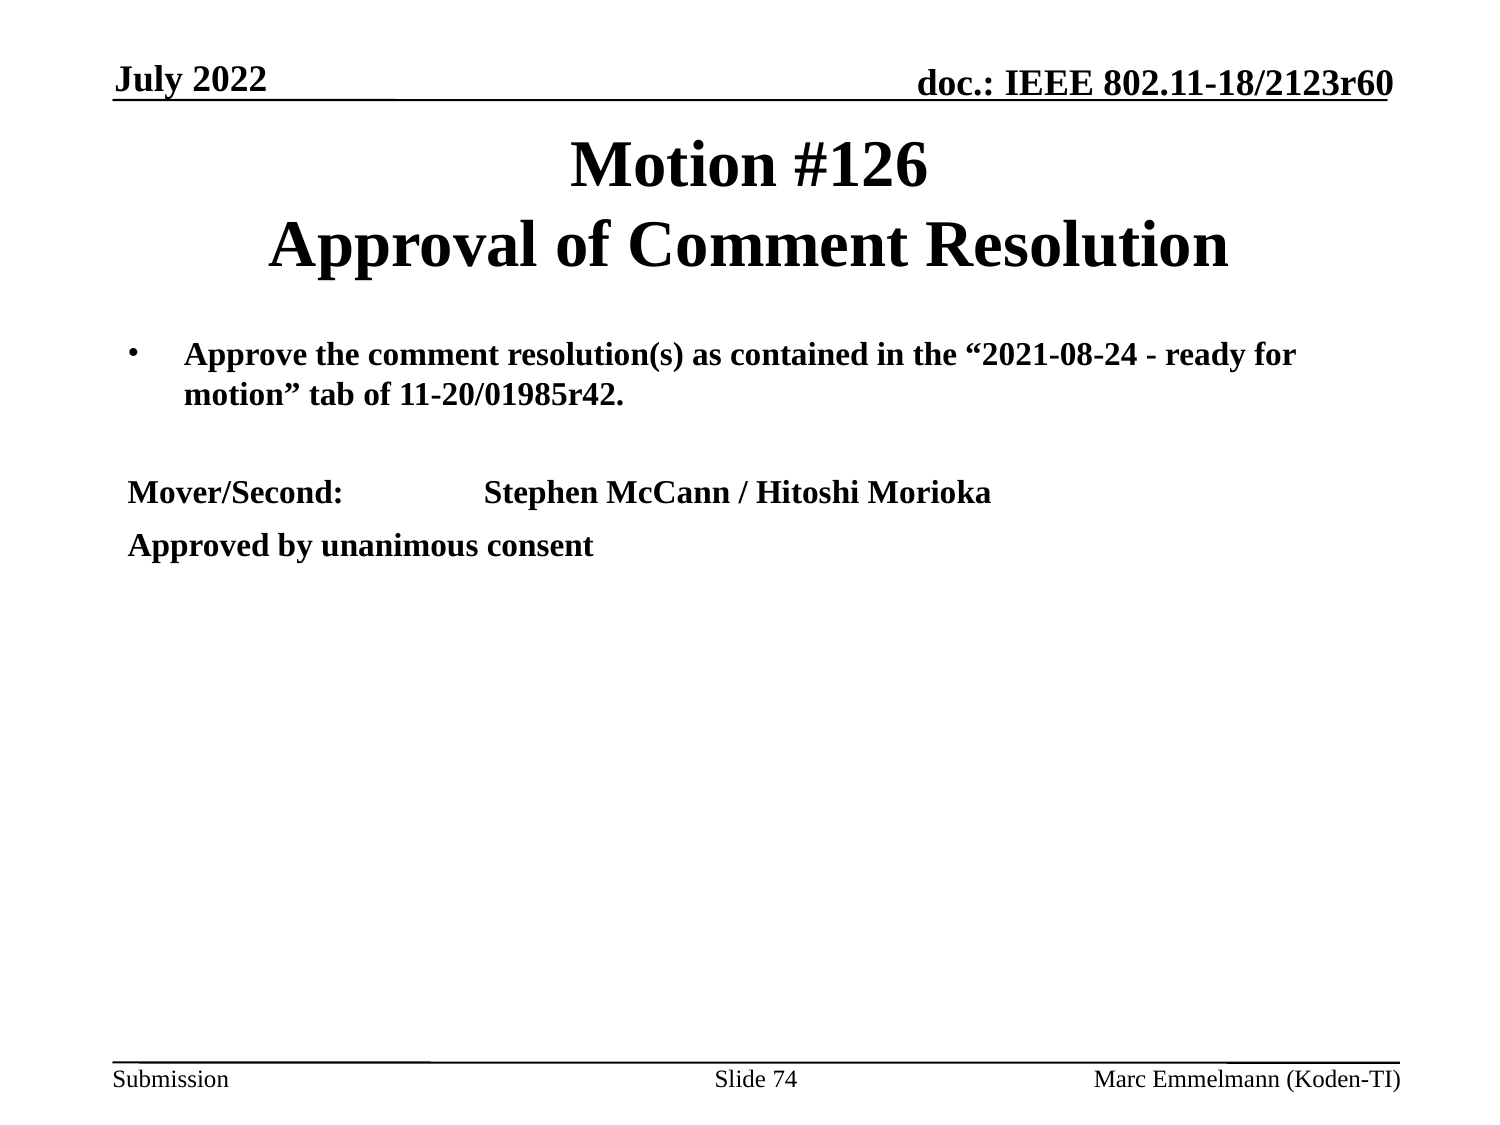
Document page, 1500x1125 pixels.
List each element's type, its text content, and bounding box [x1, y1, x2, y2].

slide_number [114, 54, 423, 100]
list Approve the comment resolution(s) as contained in the “2021-08-24 - ready for motion” tab of 11-20/01985r42. Mover/Second: Stephen McCann / Hitoshi Morioka Approved by unanimous consent [112, 324, 1388, 1000]
slide_number Slide 74 [712, 1061, 800, 1123]
footer Marc Emmelmann (Koden-TI) [878, 1061, 1402, 1093]
title Motion #126 Approval of Comment Resolution [112, 112, 1388, 288]
